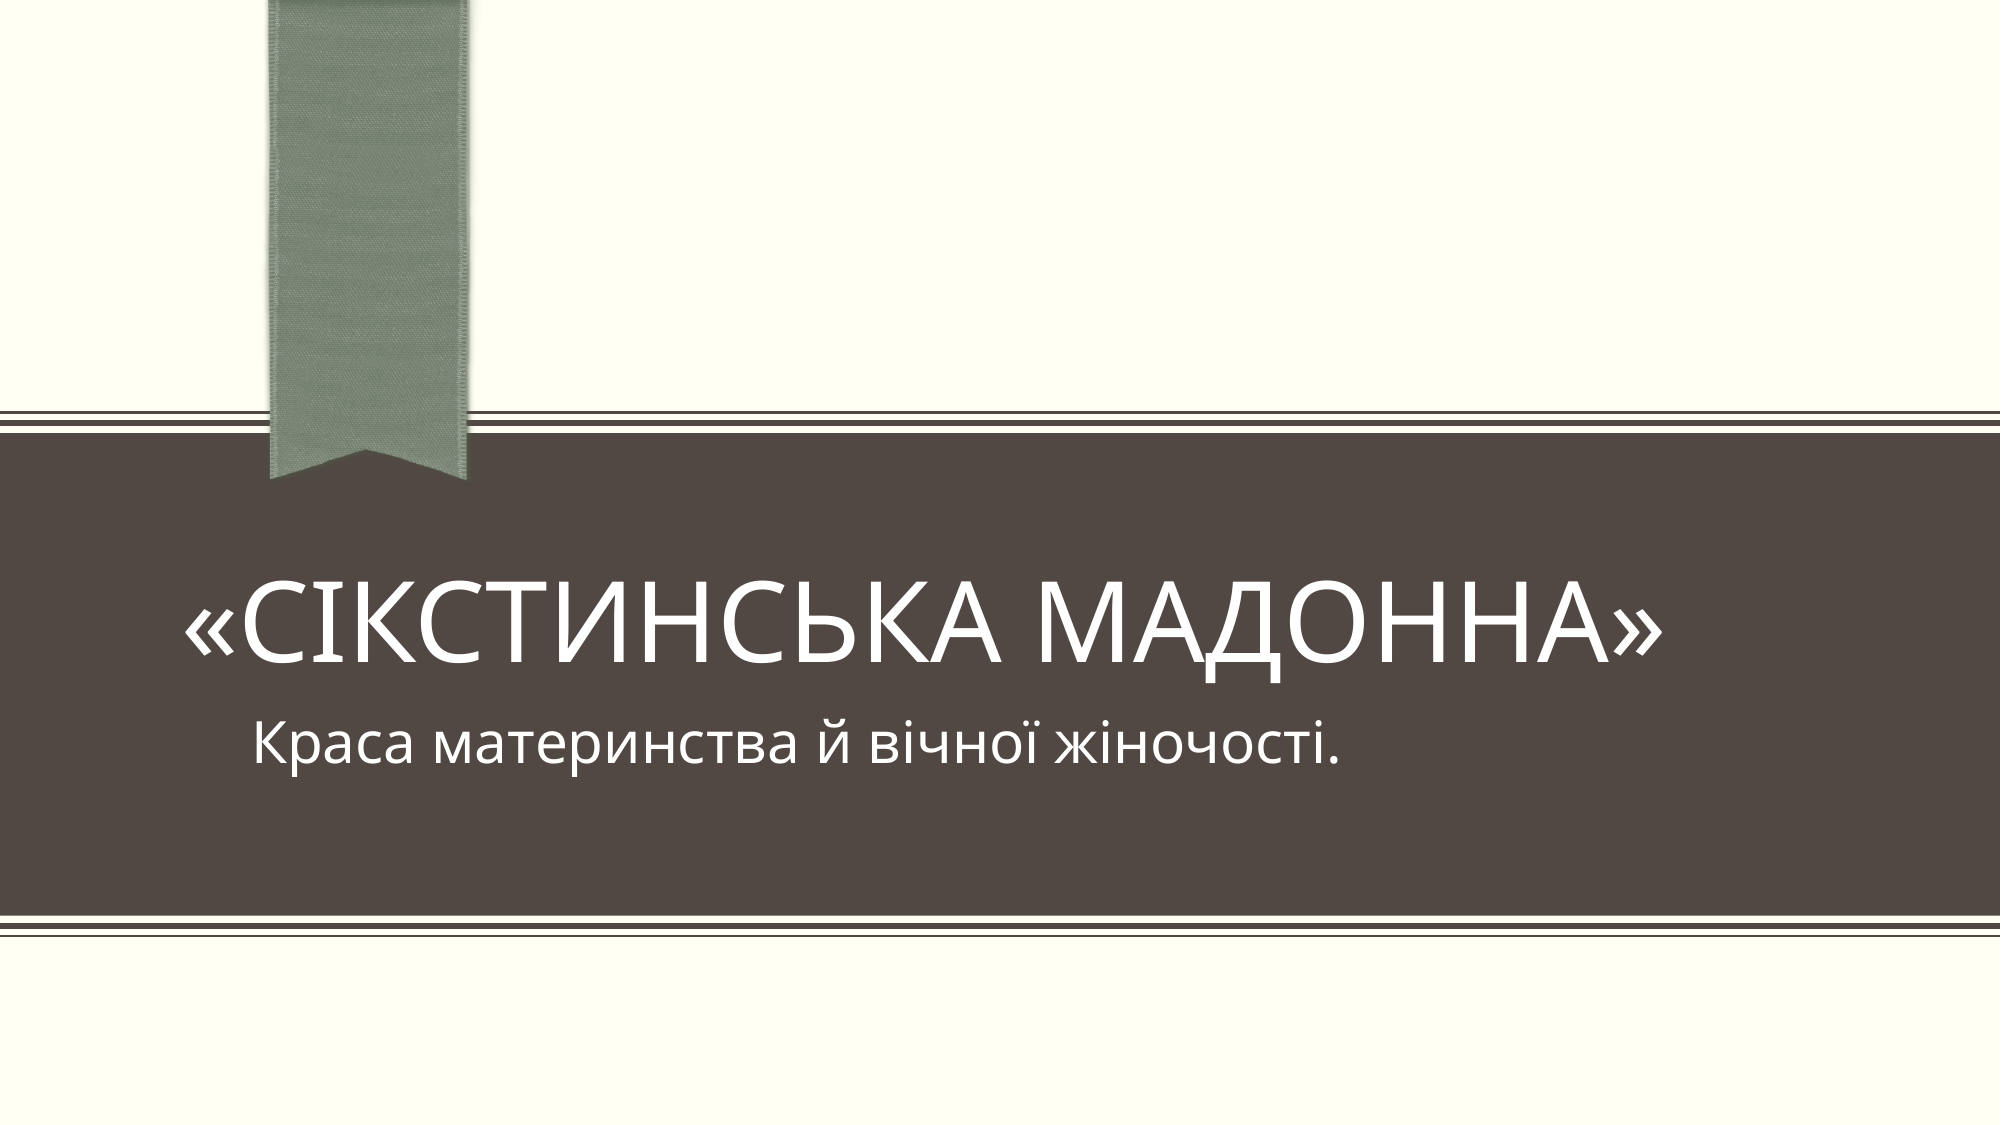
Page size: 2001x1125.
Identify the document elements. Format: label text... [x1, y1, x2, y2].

list Краса материнства й вічної жіночості. [251, 706, 1904, 790]
title «Сікстинська Мадонна» [181, 487, 1834, 764]
